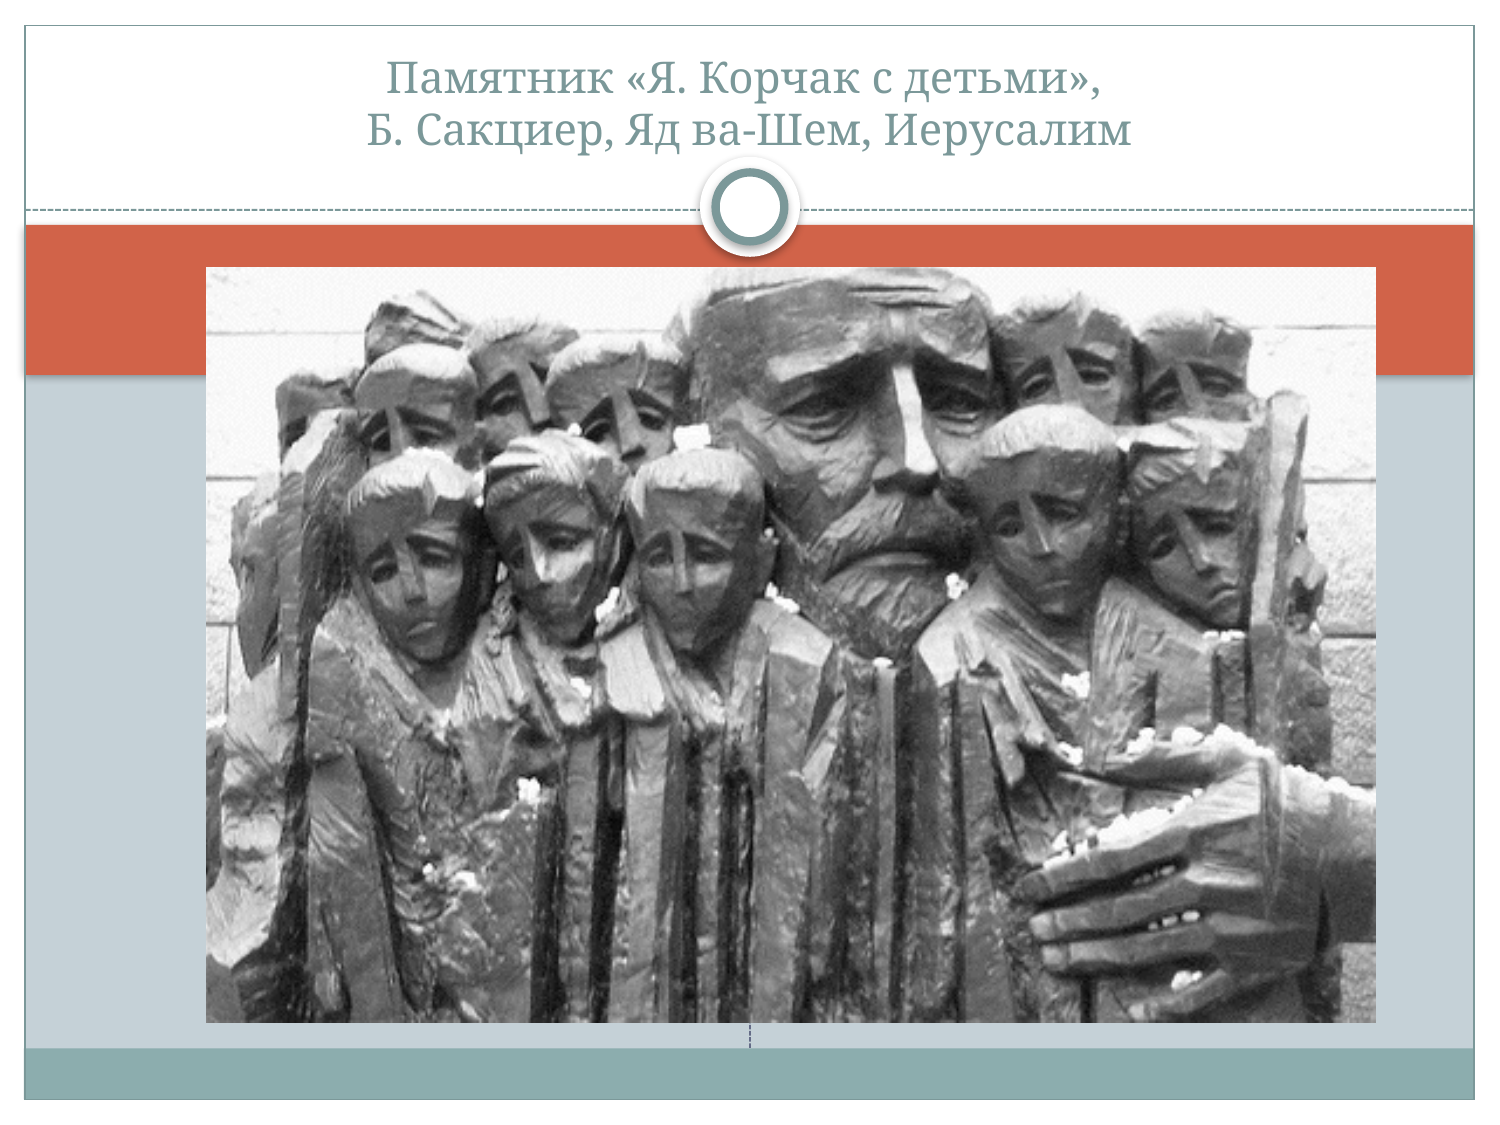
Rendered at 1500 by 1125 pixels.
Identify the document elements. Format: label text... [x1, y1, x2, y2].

picture [206, 266, 1376, 1023]
title Памятник «Я. Корчак с детьми», Б. Сакциер, Яд ва-Шем, Иерусалим [49, 37, 1450, 162]
